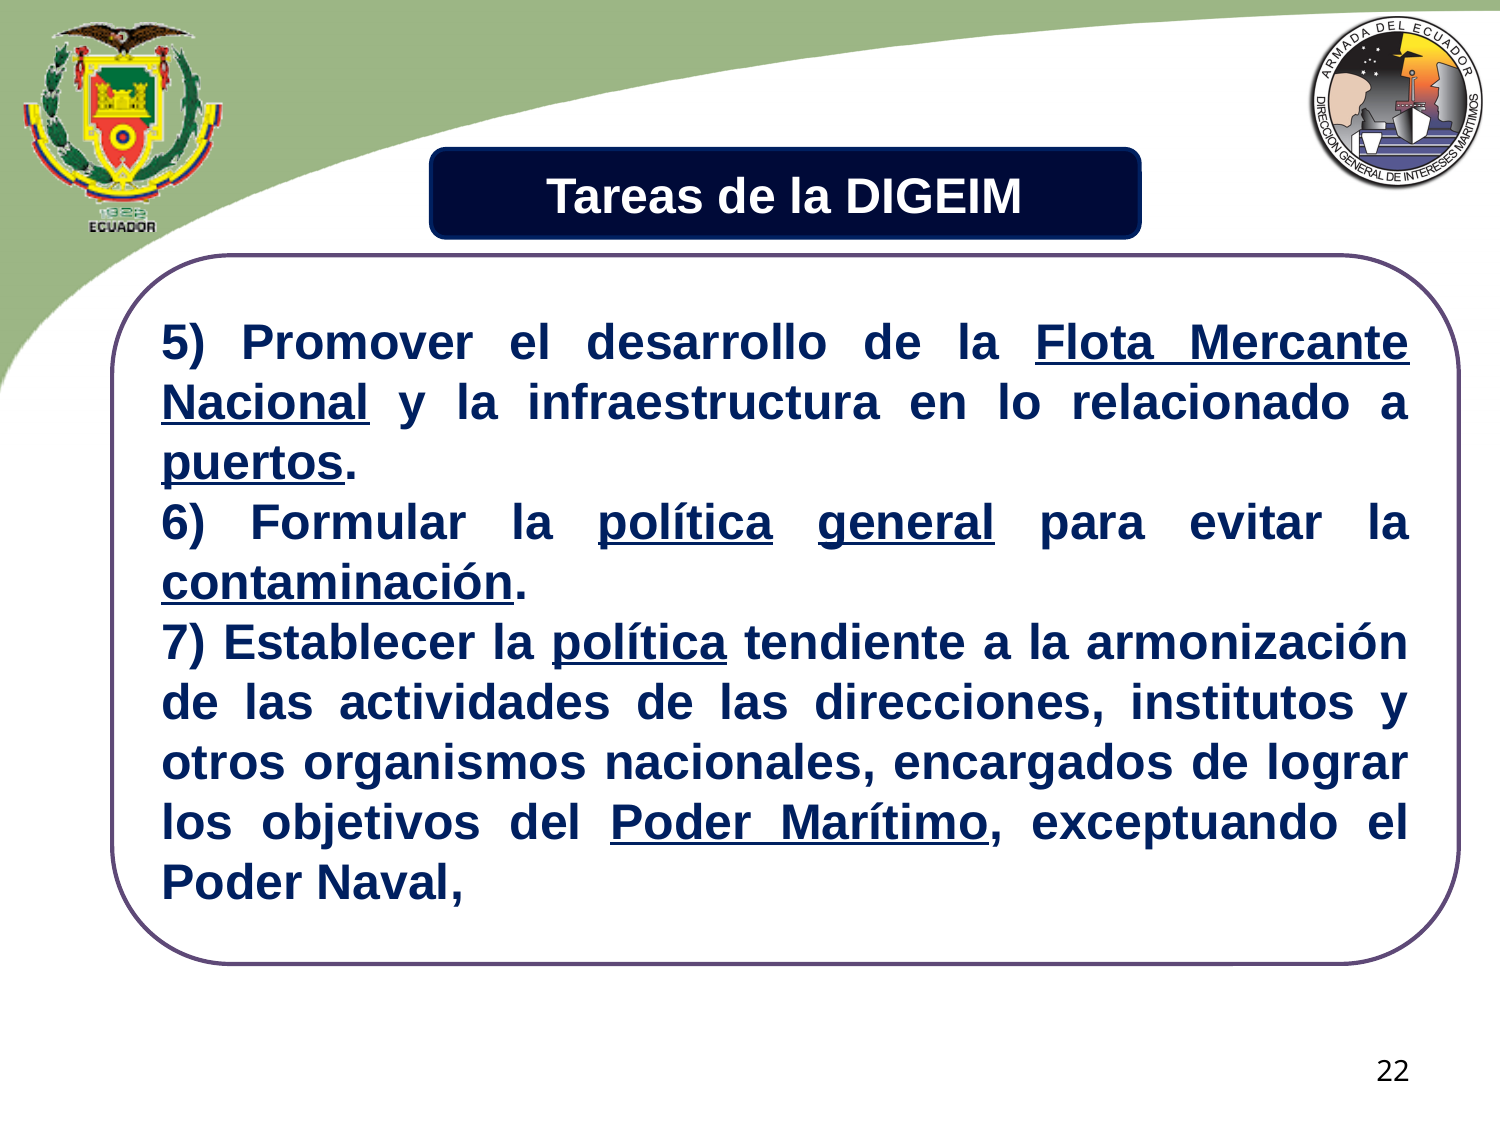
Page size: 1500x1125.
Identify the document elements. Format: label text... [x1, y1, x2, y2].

text_box Tareas de la DIGEIM [428, 146, 1142, 240]
text_box 5) Promover el desarrollo de la Flota Mercante Nacional y la infraestructura en lo relacionado a puertos. 6) Formular la política general para evitar la contaminación. 7) Establecer la política tendiente a la armonización de las actividades de las direcciones, institutos y otros organismos nacionales, encargados de lograr los objetivos del Poder Marítimo, exceptuando el Poder Naval, [110, 253, 1461, 967]
slide_number 22 [1074, 1042, 1425, 1103]
picture [0, 0, 1500, 445]
